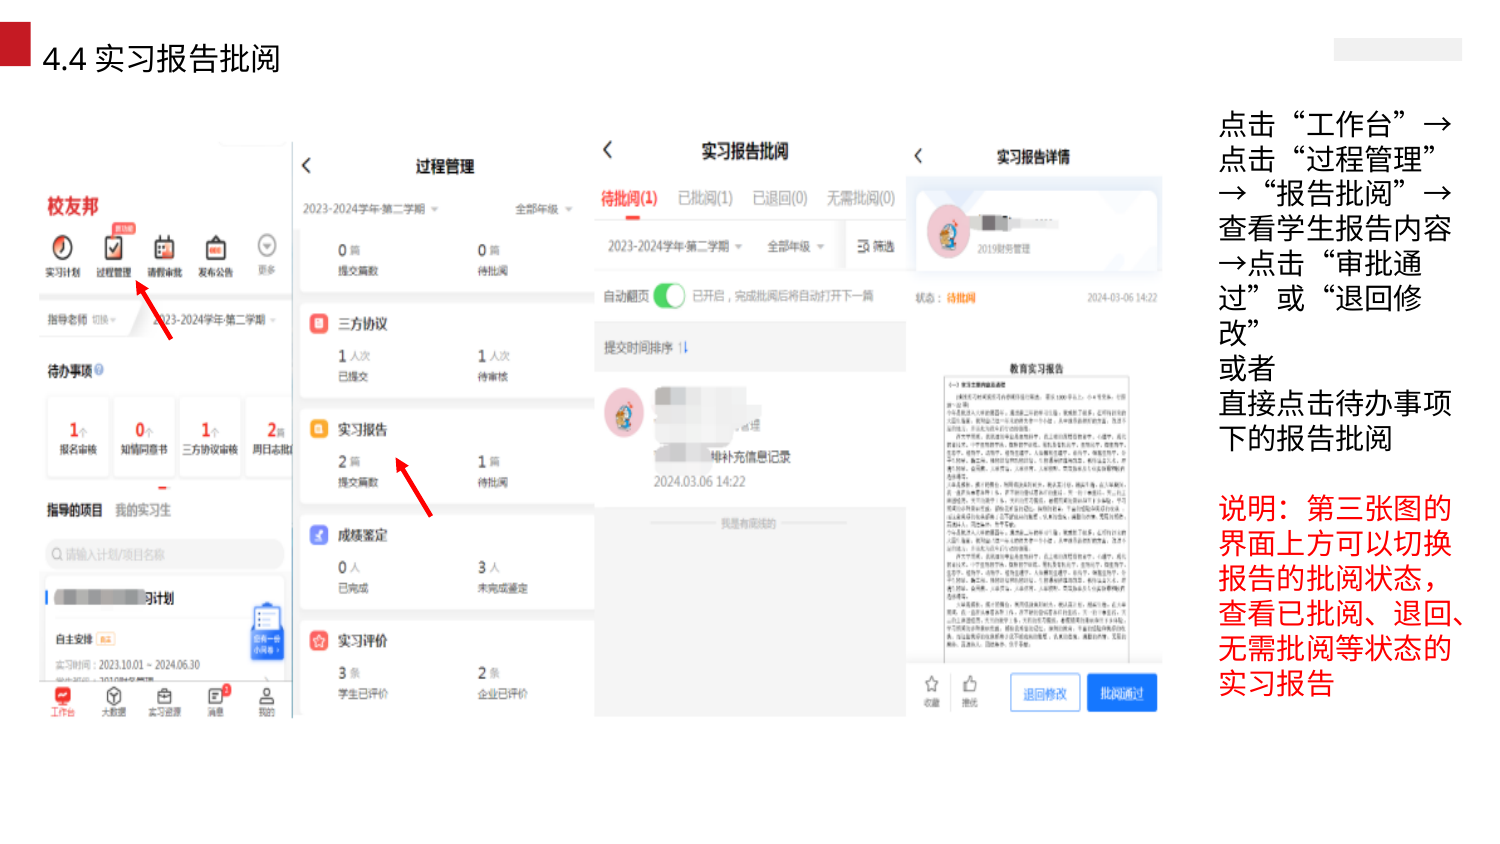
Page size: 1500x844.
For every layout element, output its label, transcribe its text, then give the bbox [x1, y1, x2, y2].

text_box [135, 279, 172, 340]
title 4.4实习报告批阅 [42, 38, 939, 77]
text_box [395, 456, 432, 517]
text_box 点击“工作台”→点击“过程管理”→“报告批阅”→查看学生报告内容→点击“审批通过”或“退回修改” 或者 直接点击待办事项下的报告批阅 说明：第三张图的界面上方可以切换报告的批阅状态，查看已批阅、退回、无需批阅等状态的实习报告 [1203, 98, 1472, 708]
picture [33, 116, 1185, 731]
